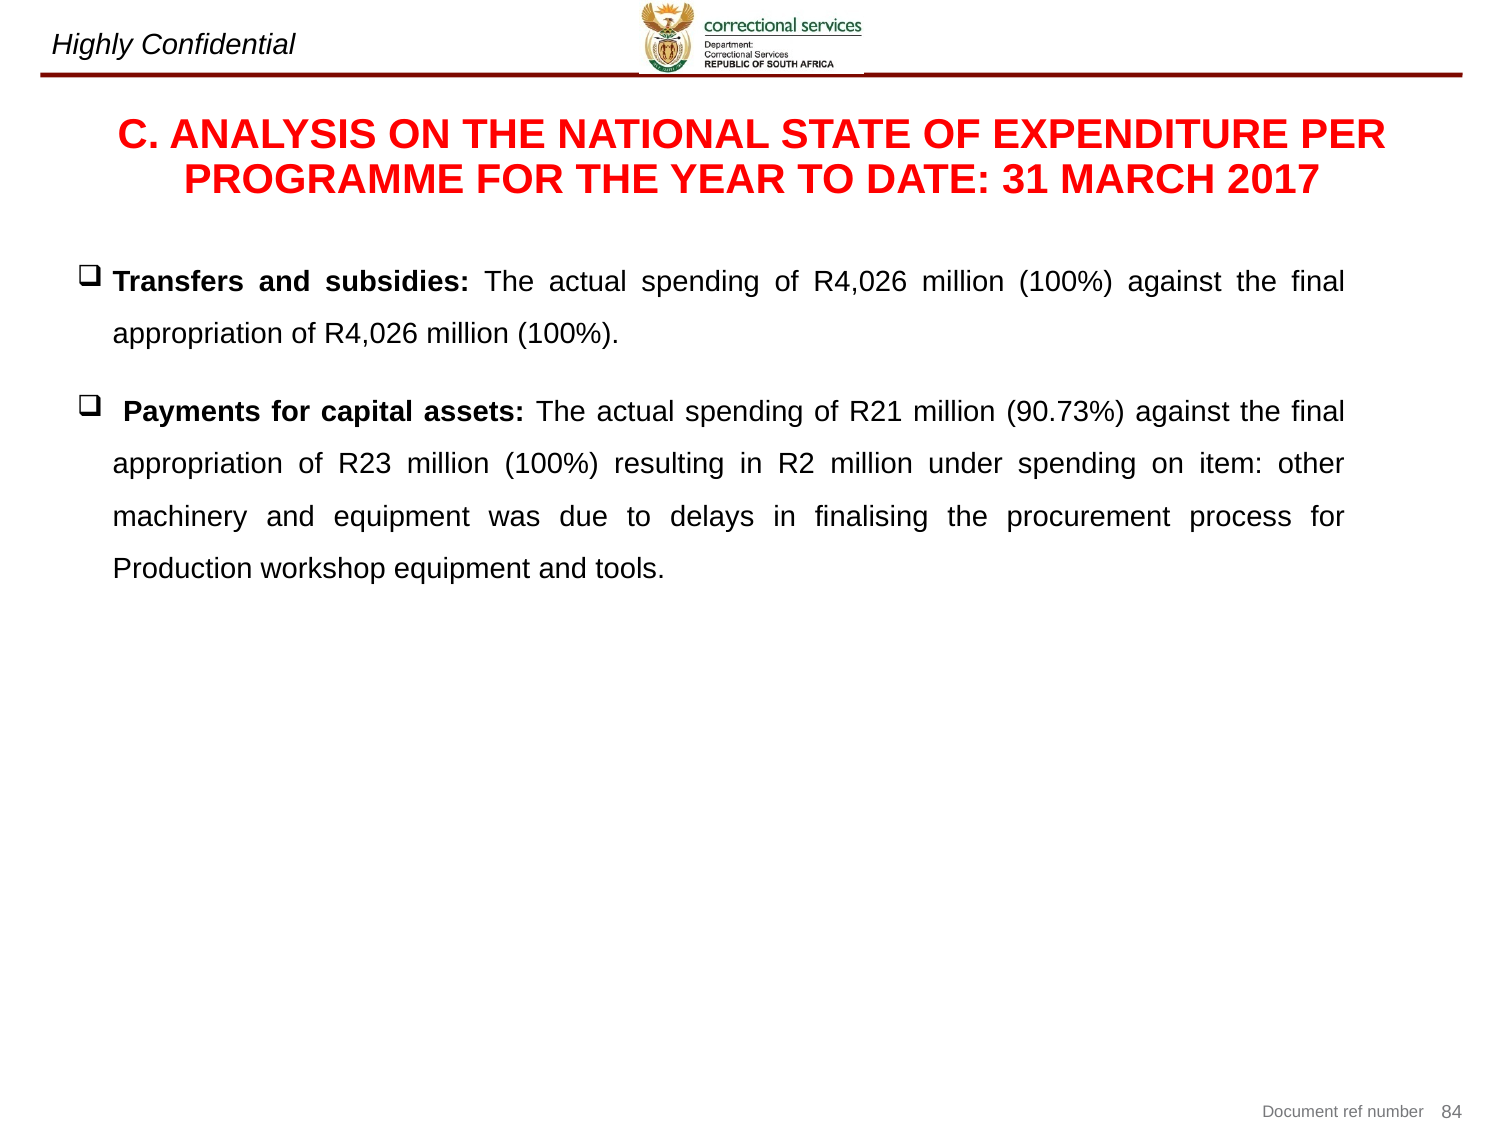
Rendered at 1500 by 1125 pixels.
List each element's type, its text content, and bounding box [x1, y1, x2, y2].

picture [639, 0, 864, 74]
text_box Transfers and subsidies: The actual spending of R4,026 million (100%) against the final appropriation of R4,026 million (100%). Payments for capital assets: The actual spending of R21 million (90.73%) against the final appropriation of R23 million (100%) resulting in R2 million under spending on item: other machinery and equipment was due to delays in finalising the procurement process for Production workshop equipment and tools. [62, 237, 1362, 666]
text_box C. ANALYSIS ON THE NATIONAL STATE OF EXPENDITURE PER PROGRAMME FOR THE YEAR TO DATE: 31 MARCH 2017 [2, 112, 1500, 203]
